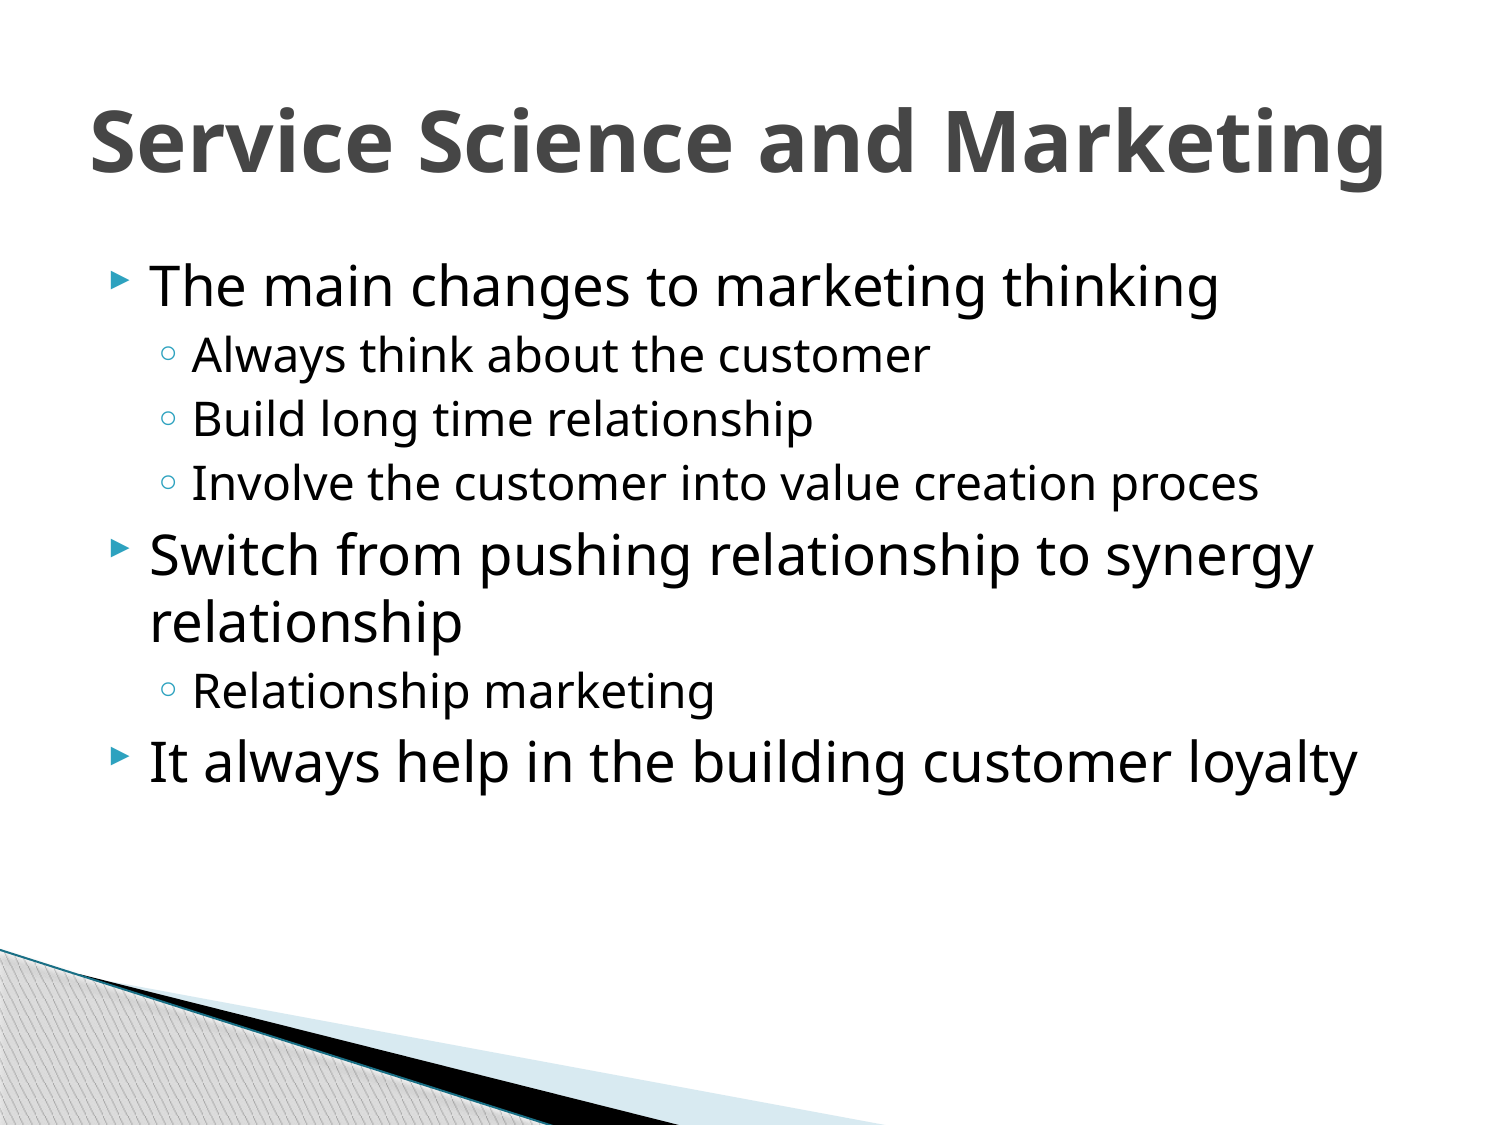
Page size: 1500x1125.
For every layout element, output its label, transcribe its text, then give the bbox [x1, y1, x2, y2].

list The main changes to marketing thinking Always think about the customer Build long time relationship Involve the customer into value creation proces Switch from pushing relationship to synergy relationship Relationship marketing It always help in the building customer loyalty [75, 243, 1425, 986]
title Service Science and Marketing [75, 45, 1425, 233]
